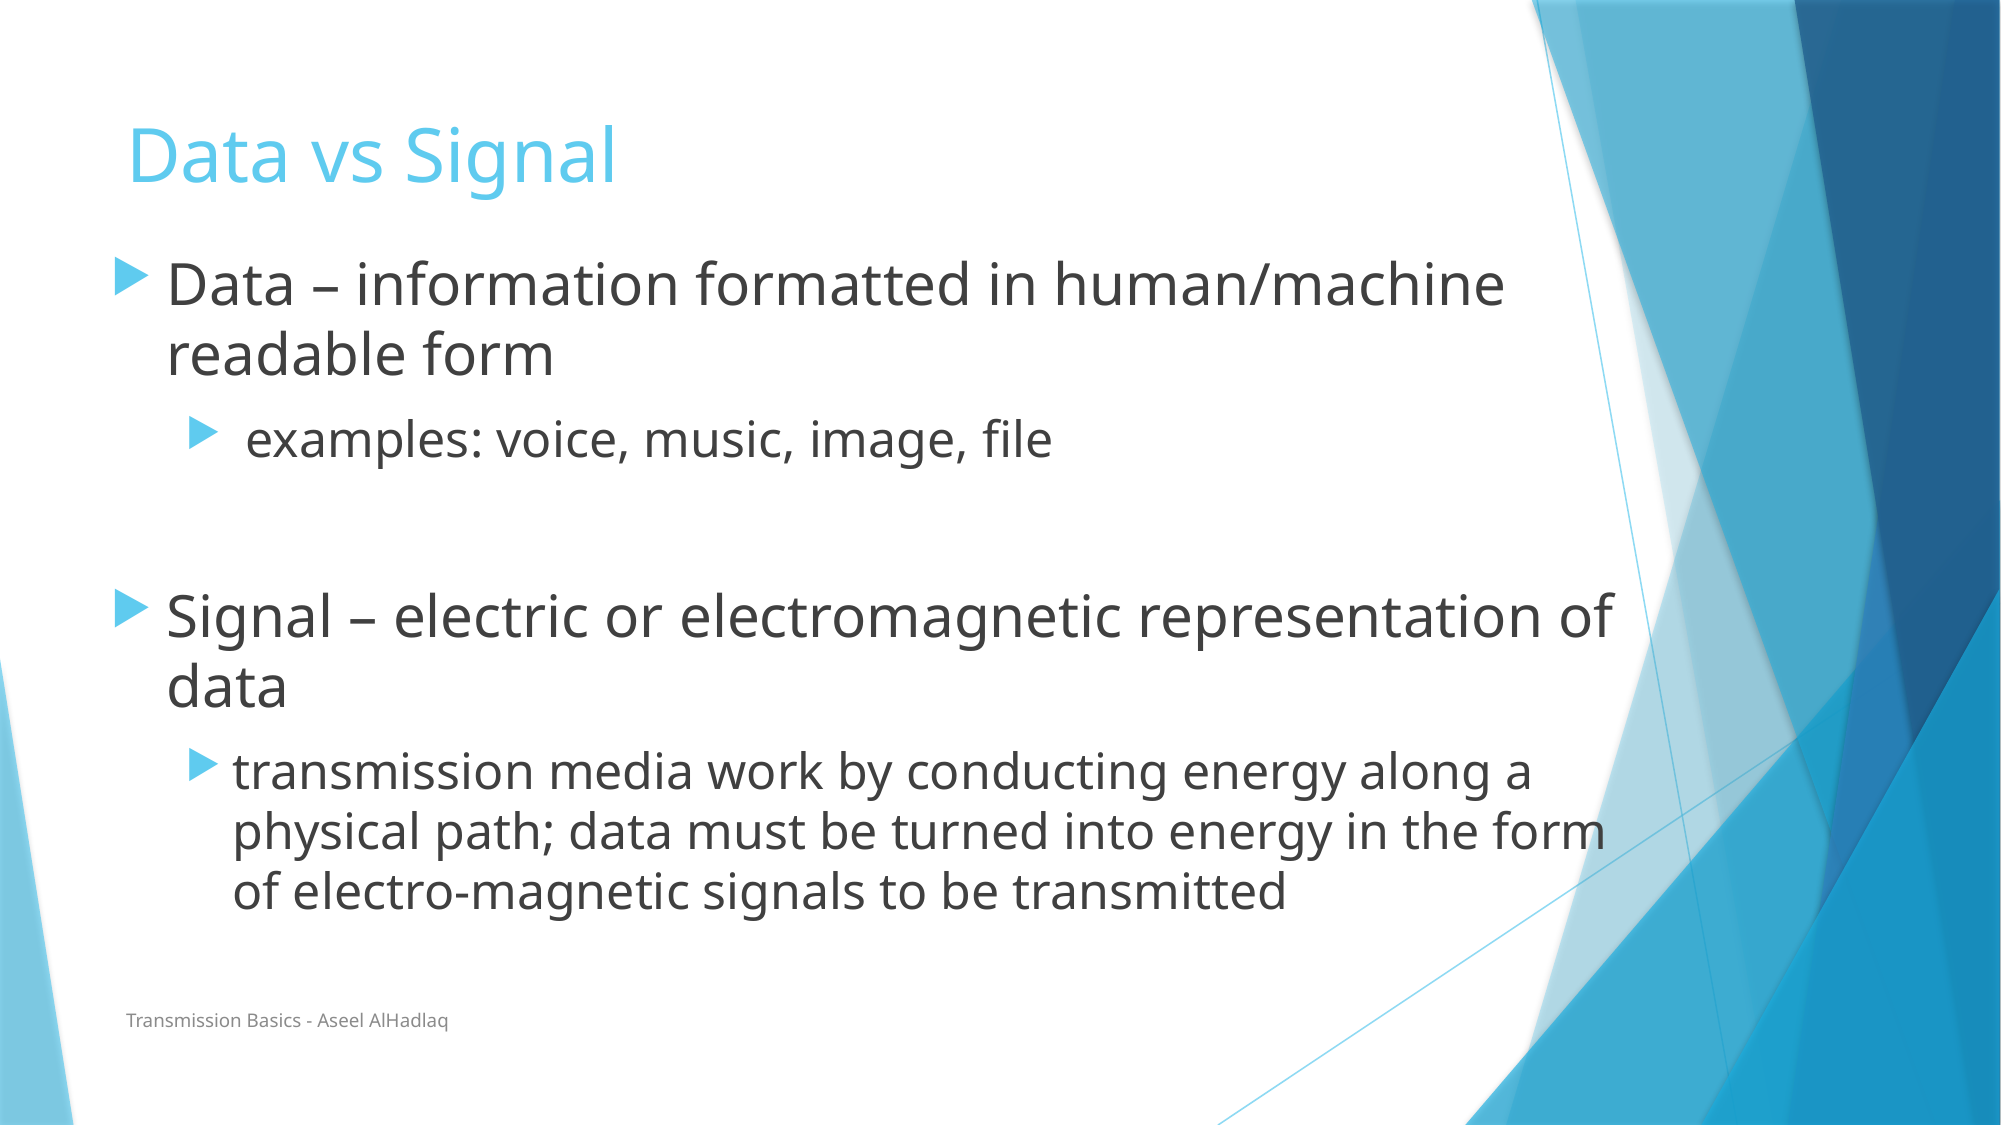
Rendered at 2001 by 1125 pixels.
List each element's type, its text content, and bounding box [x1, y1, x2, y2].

list Data – information formatted in human/machine readable form examples: voice, music, image, file Signal – electric or electromagnetic representation of data transmission media work by conducting energy along a physical path; data must be turned into energy in the form of electro-magnetic signals to be transmitted [95, 239, 1650, 965]
footer Transmission Basics - Aseel AlHadlaq [111, 991, 1145, 1051]
title Data vs Signal [111, 99, 1522, 239]
